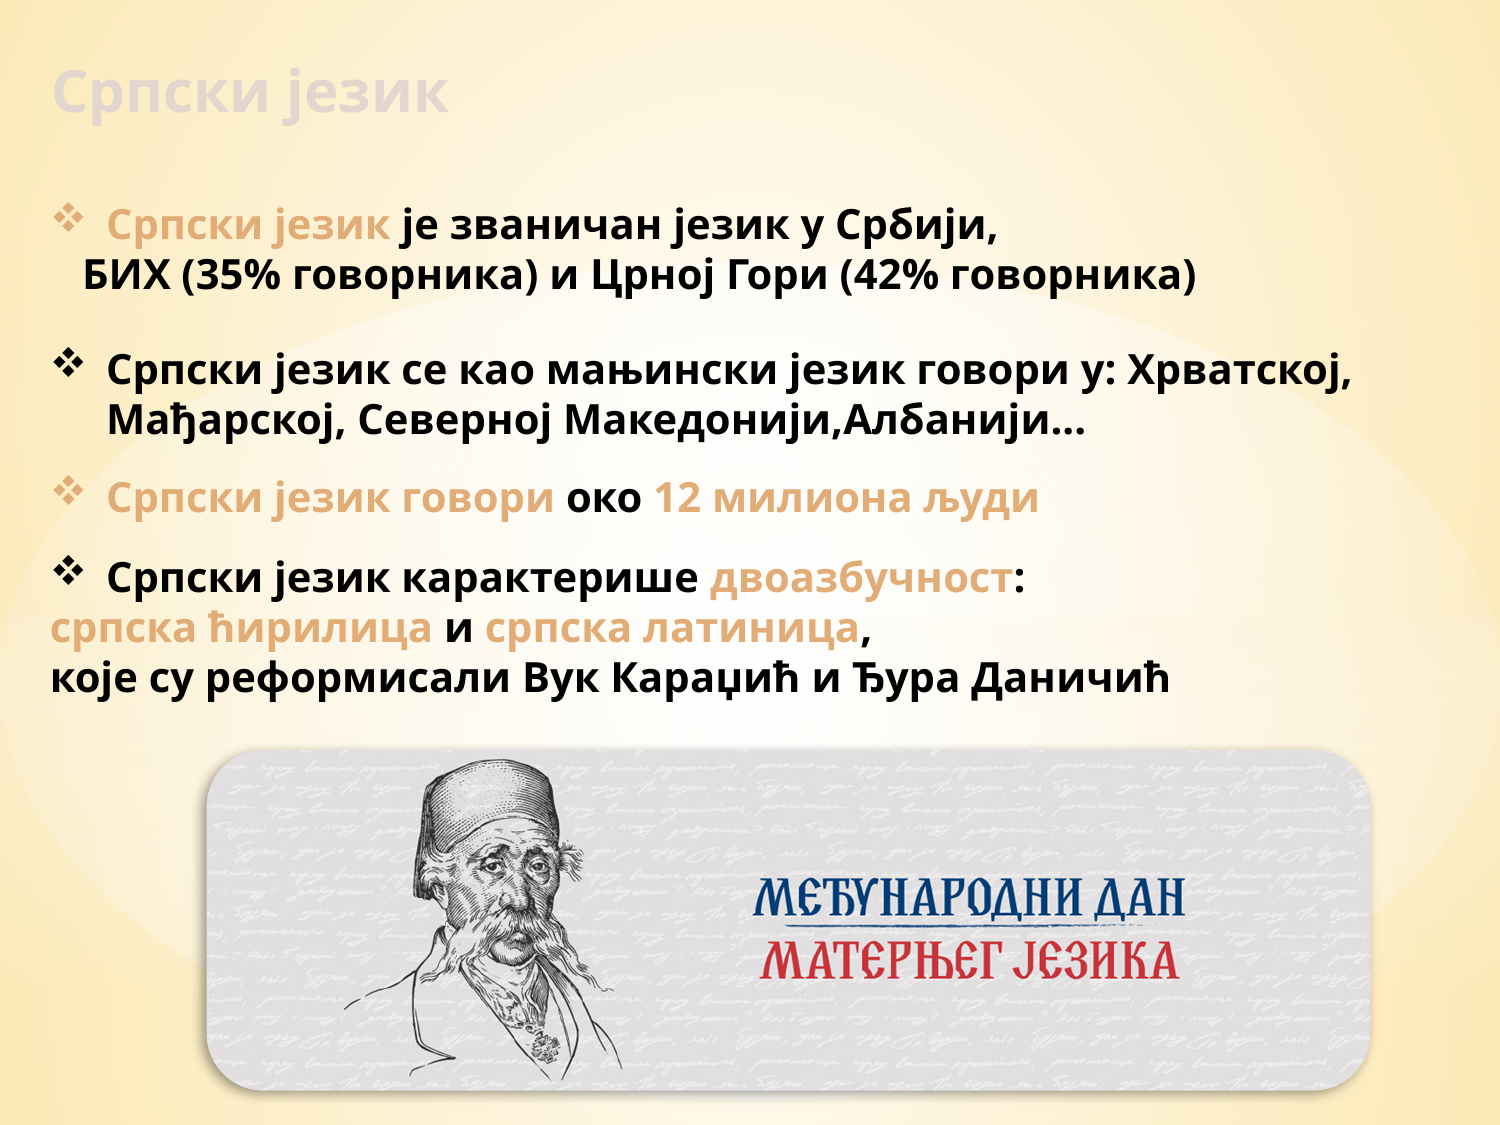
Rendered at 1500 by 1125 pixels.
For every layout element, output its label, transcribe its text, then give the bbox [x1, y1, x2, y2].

text_box Српски језик [37, 46, 465, 132]
picture [206, 749, 1371, 1091]
text_box Српски језик је званичан језик у Србији, БИХ (35% говорника) и Црној Гори (42% говорника) Српски језик се као мањински језик говори у: Хрватској, Мађарској, Северној Македонији,Албанији... Српски језик говори око 12 милиона људи Српски језик карактерише двоазбучност: српска ћирилица и српска латиница, којe су реформисали Вук Караџић и Ђура Даничић [35, 140, 1461, 758]
